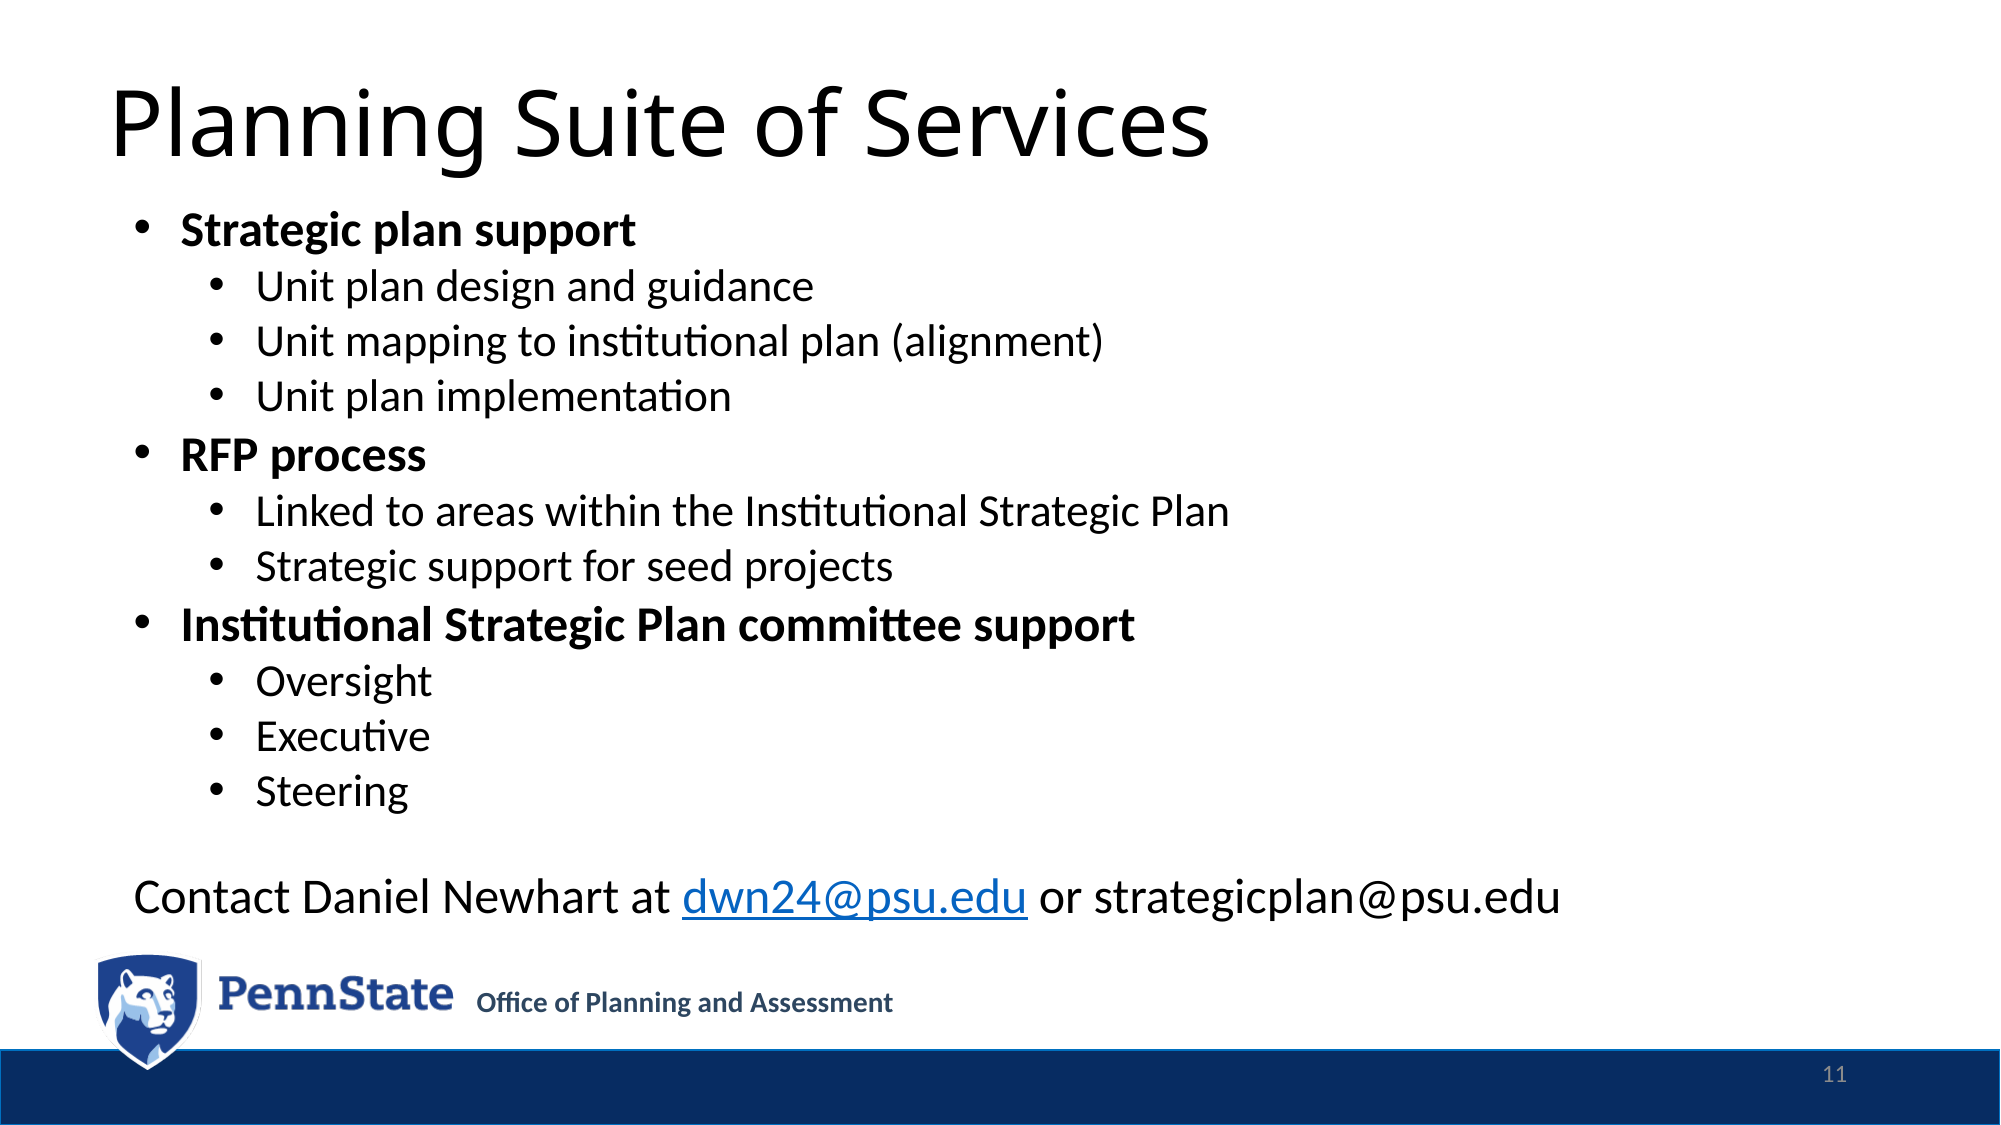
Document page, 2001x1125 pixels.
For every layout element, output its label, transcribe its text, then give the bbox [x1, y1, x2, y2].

text_box Strategic plan support Unit plan design and guidance Unit mapping to institutional plan (alignment) Unit plan implementation RFP process Linked to areas within the Institutional Strategic Plan Strategic support for seed projects Institutional Strategic Plan committee support Oversight Executive Steering [118, 188, 1863, 869]
text_box Contact Daniel Newhart at dwn24@psu.edu or strategicplan@psu.edu [118, 856, 1609, 932]
text_box [0, 1049, 2000, 1125]
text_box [94, 951, 1267, 1070]
text_box Planning Suite of Services [94, 69, 1445, 232]
slide_number 11 [1412, 1042, 1863, 1103]
